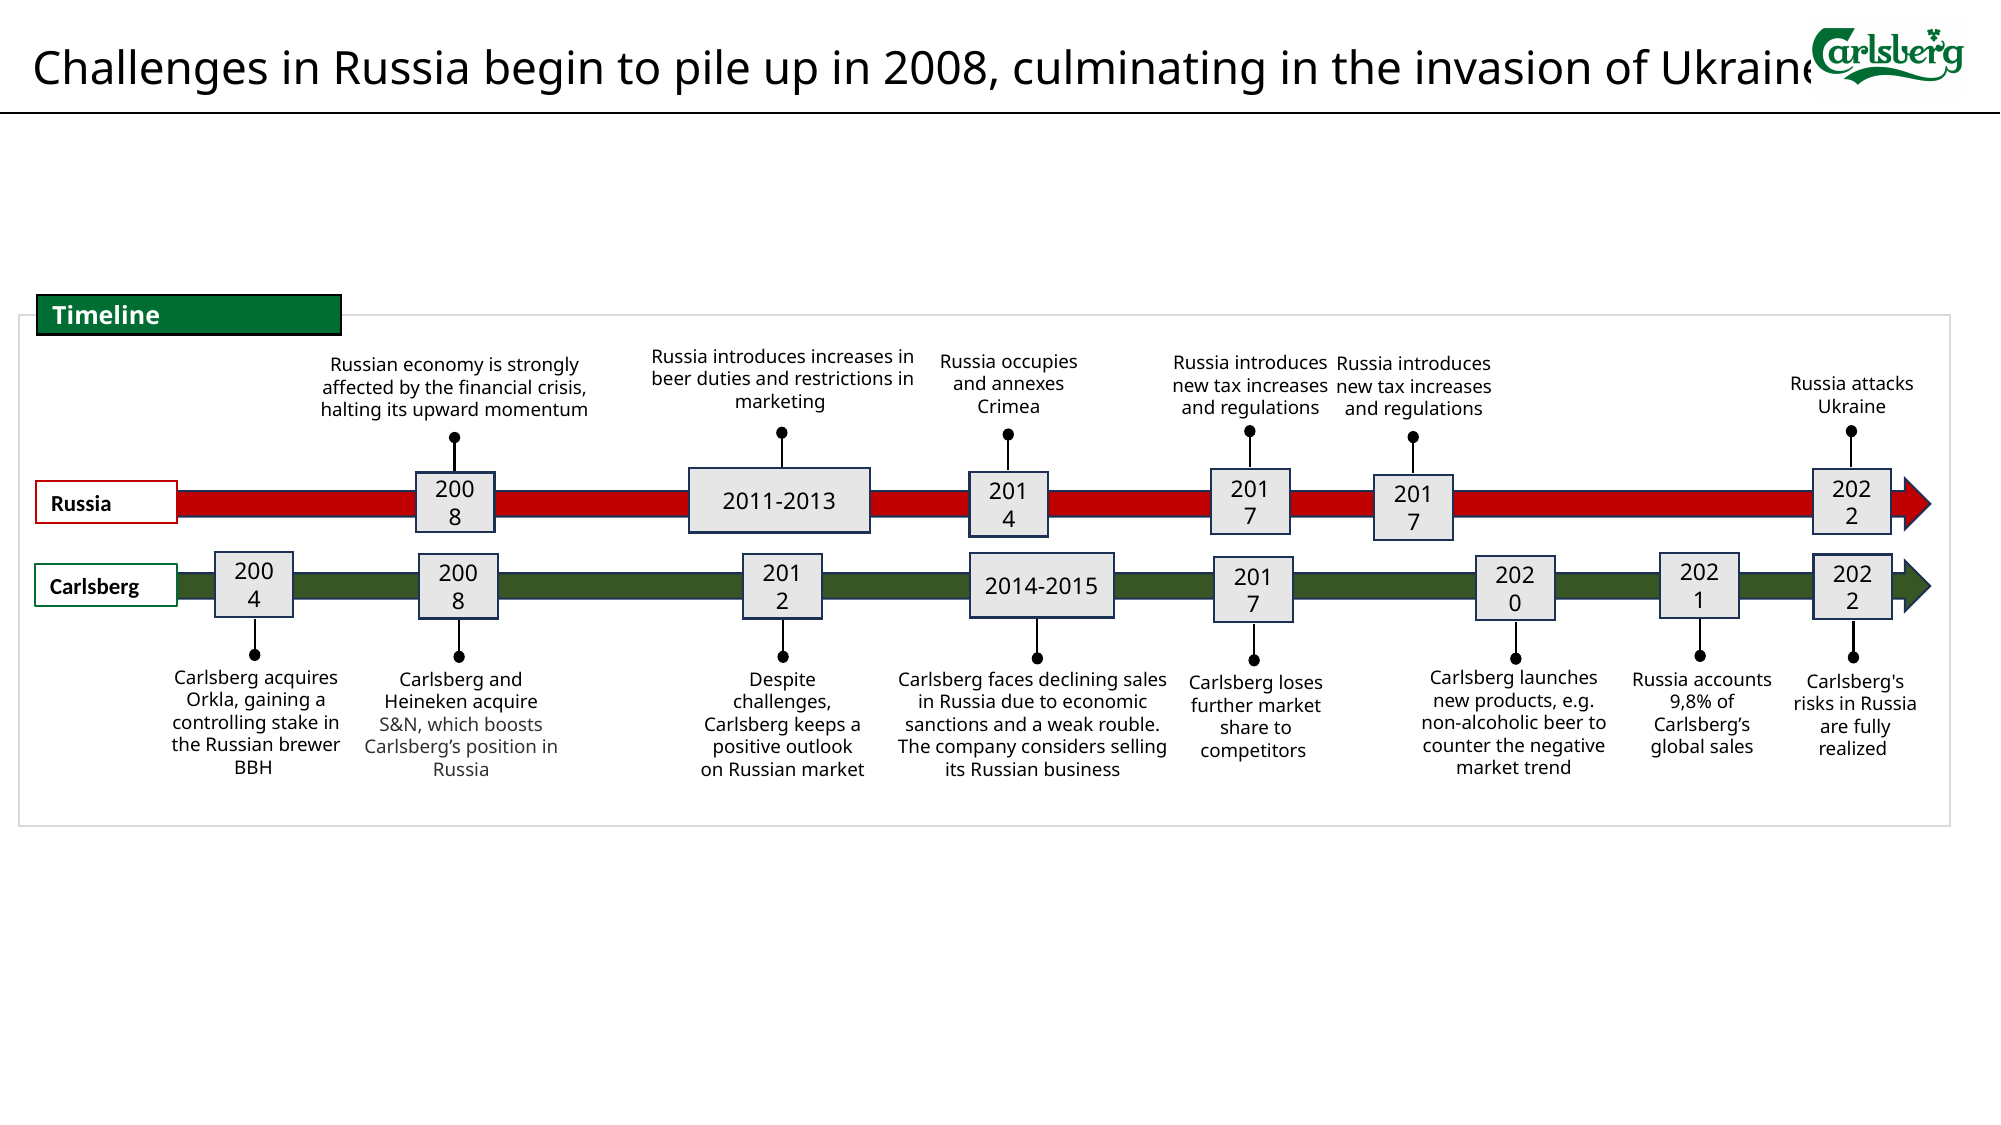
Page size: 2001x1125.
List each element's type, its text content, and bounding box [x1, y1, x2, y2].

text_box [1769, 554, 1942, 746]
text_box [346, 553, 576, 767]
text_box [685, 553, 880, 767]
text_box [880, 552, 1185, 789]
text_box Timeline [36, 294, 342, 336]
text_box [1153, 343, 1348, 535]
text_box Carlsberg [35, 563, 141, 607]
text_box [630, 336, 935, 533]
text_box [1158, 557, 1354, 770]
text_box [302, 345, 607, 532]
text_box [141, 551, 371, 765]
text_box Challenges in Russia begin to pile up in 2008, culminating in the invasion of Ukraine [17, 17, 2000, 112]
picture [1811, 13, 1965, 100]
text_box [911, 341, 1106, 537]
text_box [18, 314, 1951, 827]
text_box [1755, 364, 1949, 535]
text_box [1397, 555, 1630, 788]
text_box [1616, 552, 1789, 767]
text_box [1316, 344, 1511, 540]
